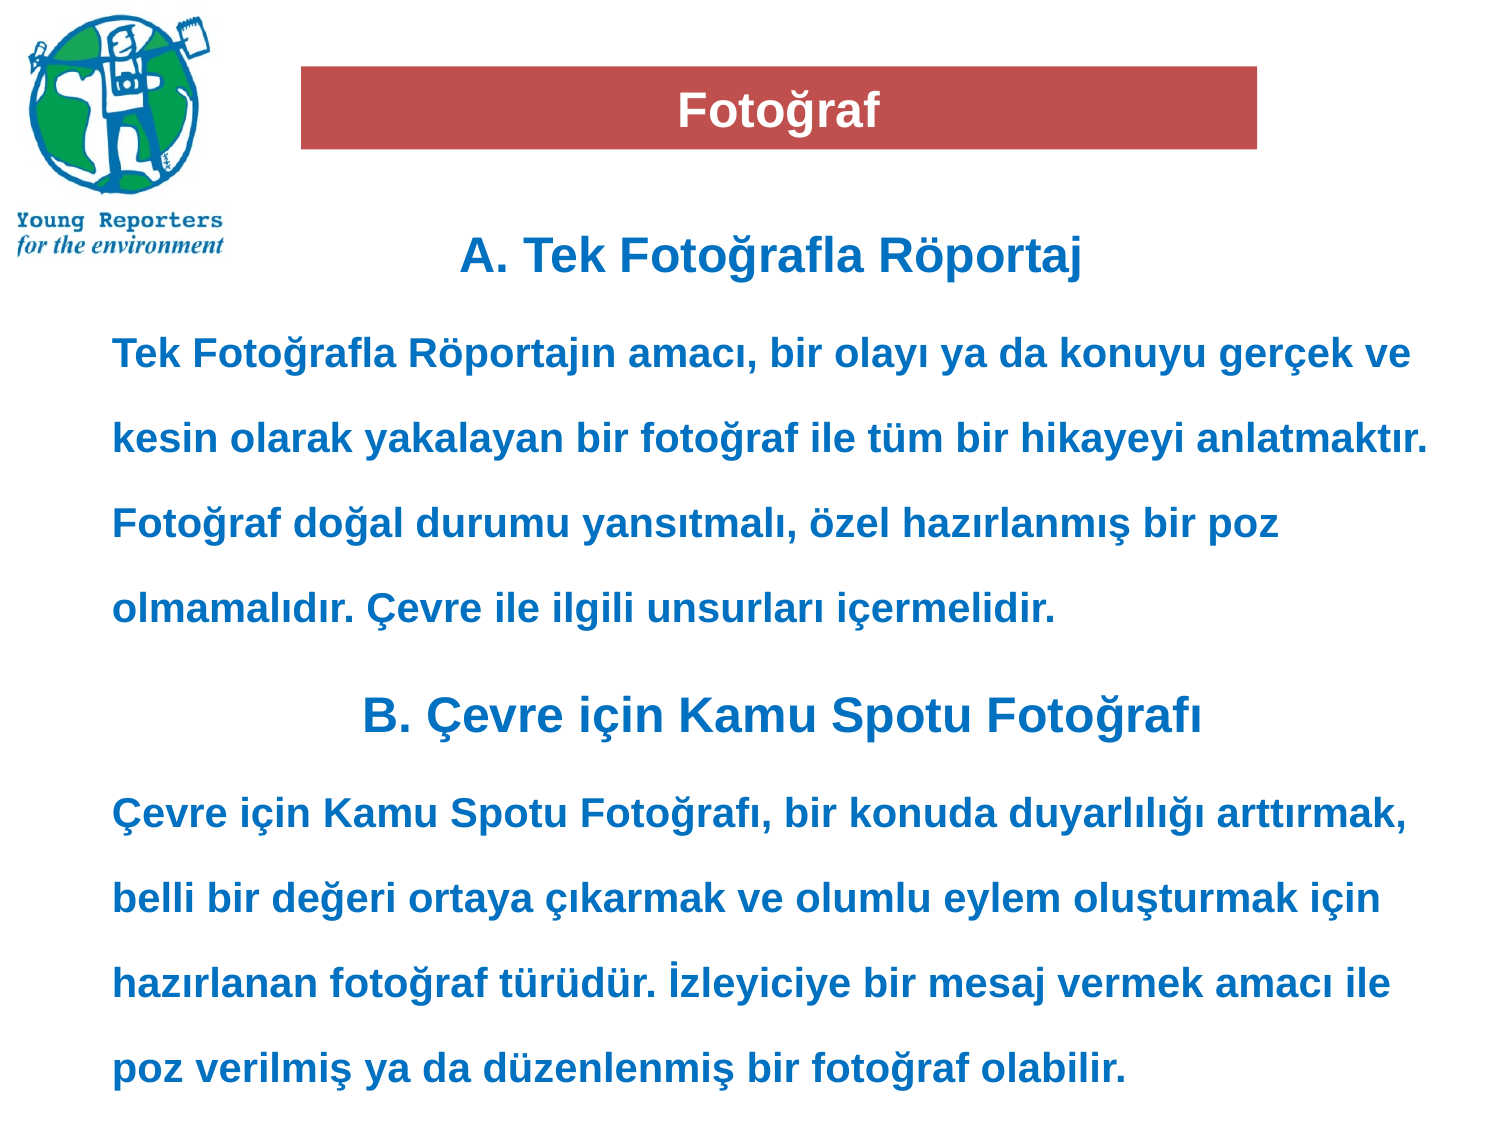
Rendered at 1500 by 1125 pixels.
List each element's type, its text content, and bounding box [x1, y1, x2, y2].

list A. Tek Fotoğrafla Röportaj Tek Fotoğrafla Röportajın amacı, bir olayı ya da konuyu gerçek ve kesin olarak yakalayan bir fotoğraf ile tüm bir hikayeyi anlatmaktır. Fotoğraf doğal durumu yansıtmalı, özel hazırlanmış bir poz olmamalıdır. Çevre ile ilgili unsurları içermelidir. B. Çevre için Kamu Spotu Fotoğrafı Çevre için Kamu Spotu Fotoğrafı, bir konuda duyarlılığı arttırmak, belli bir değeri ortaya çıkarmak ve olumlu eylem oluşturmak için hazırlanan fotoğraf türüdür. İzleyiciye bir mesaj vermek amacı ile poz verilmiş ya da düzenlenmiş bir fotoğraf olabilir. [96, 172, 1447, 1106]
text_box Fotoğraf [301, 66, 1258, 150]
picture [17, 6, 230, 262]
